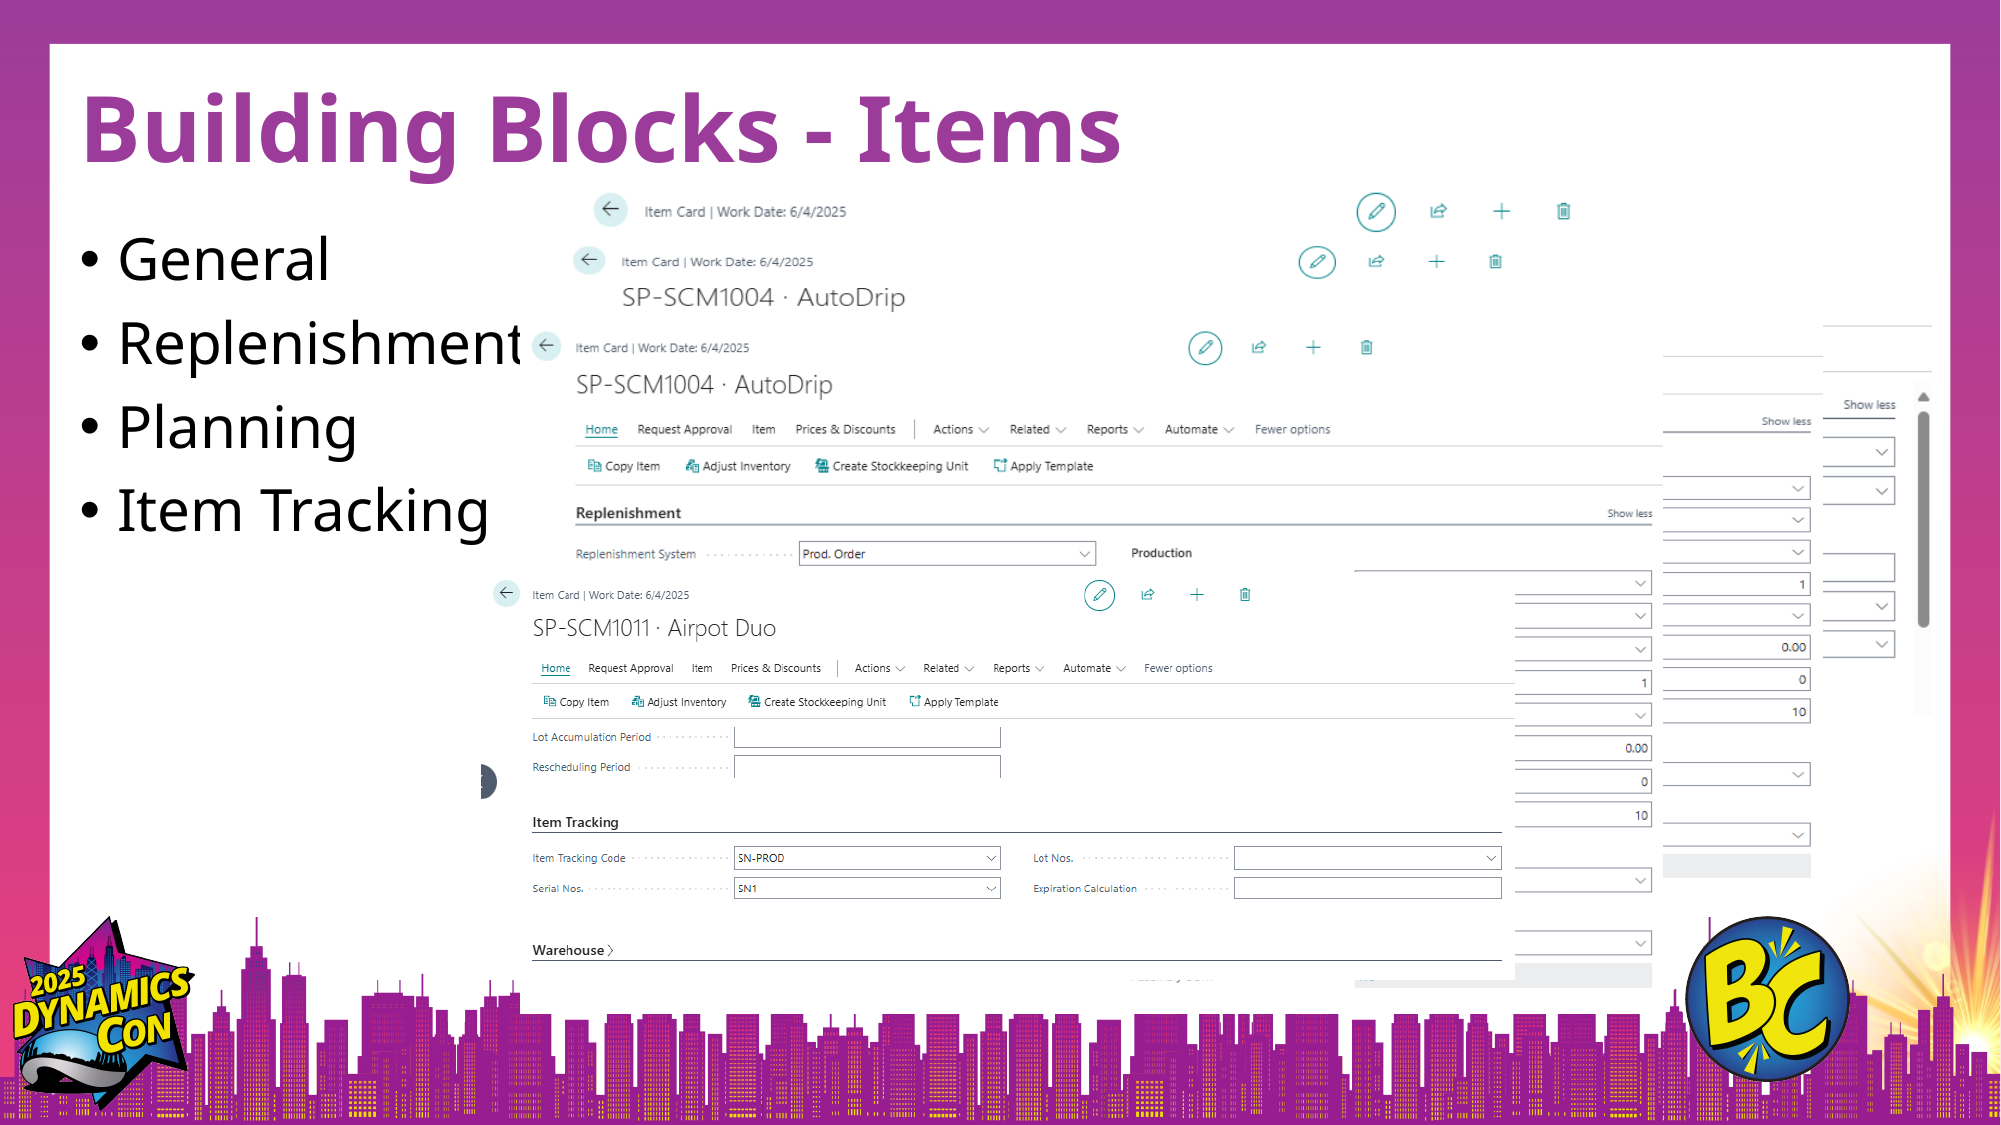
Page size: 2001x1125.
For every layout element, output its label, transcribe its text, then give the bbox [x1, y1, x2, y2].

list General Replenishment Planning Item Tracking [1663, 715, 1932, 945]
title Building Blocks - Items [64, 60, 1932, 205]
list General Replenishment Planning Item Tracking [64, 222, 580, 945]
picture [13, 916, 195, 1111]
picture [481, 179, 2001, 1094]
